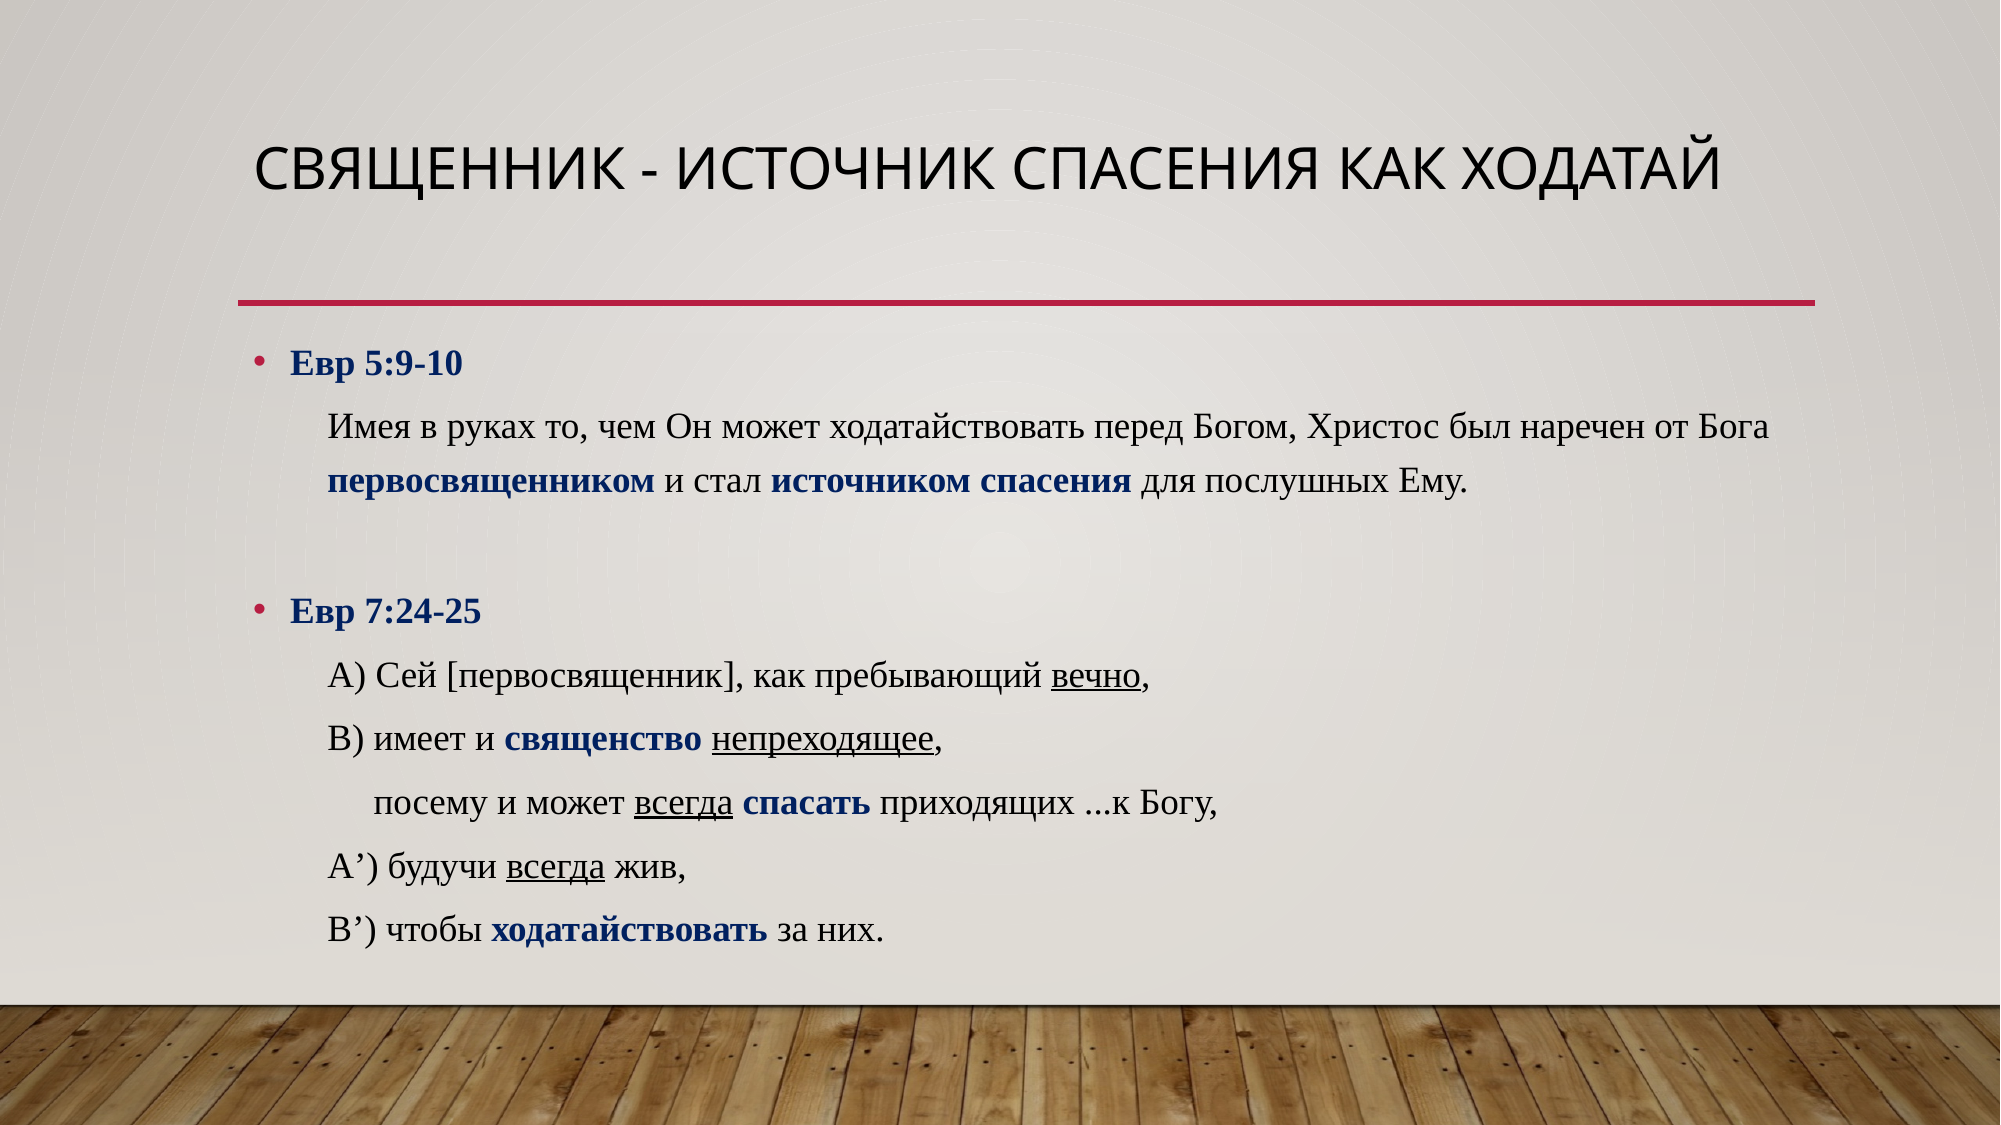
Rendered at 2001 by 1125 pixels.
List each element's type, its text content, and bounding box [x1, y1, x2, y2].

title Священник - источник спасения как ходатай [238, 131, 1814, 250]
list Евр 5:9-10 Имея в руках то, чем Он может ходатайствовать перед Богом, Христос был наречен от Бога первосвященником и cтал источником спасения для послушных Ему. Евр 7:24-25 А) Сей [первосвященник], как пребывающий вечно, B) имеет и священство непреходящее, посему и может всегда спасать приходящих ...к Богу, А’) будучи всегда жив, B’) чтобы ходатайствовать за них. [238, 321, 1814, 977]
picture [0, 1005, 2000, 1125]
